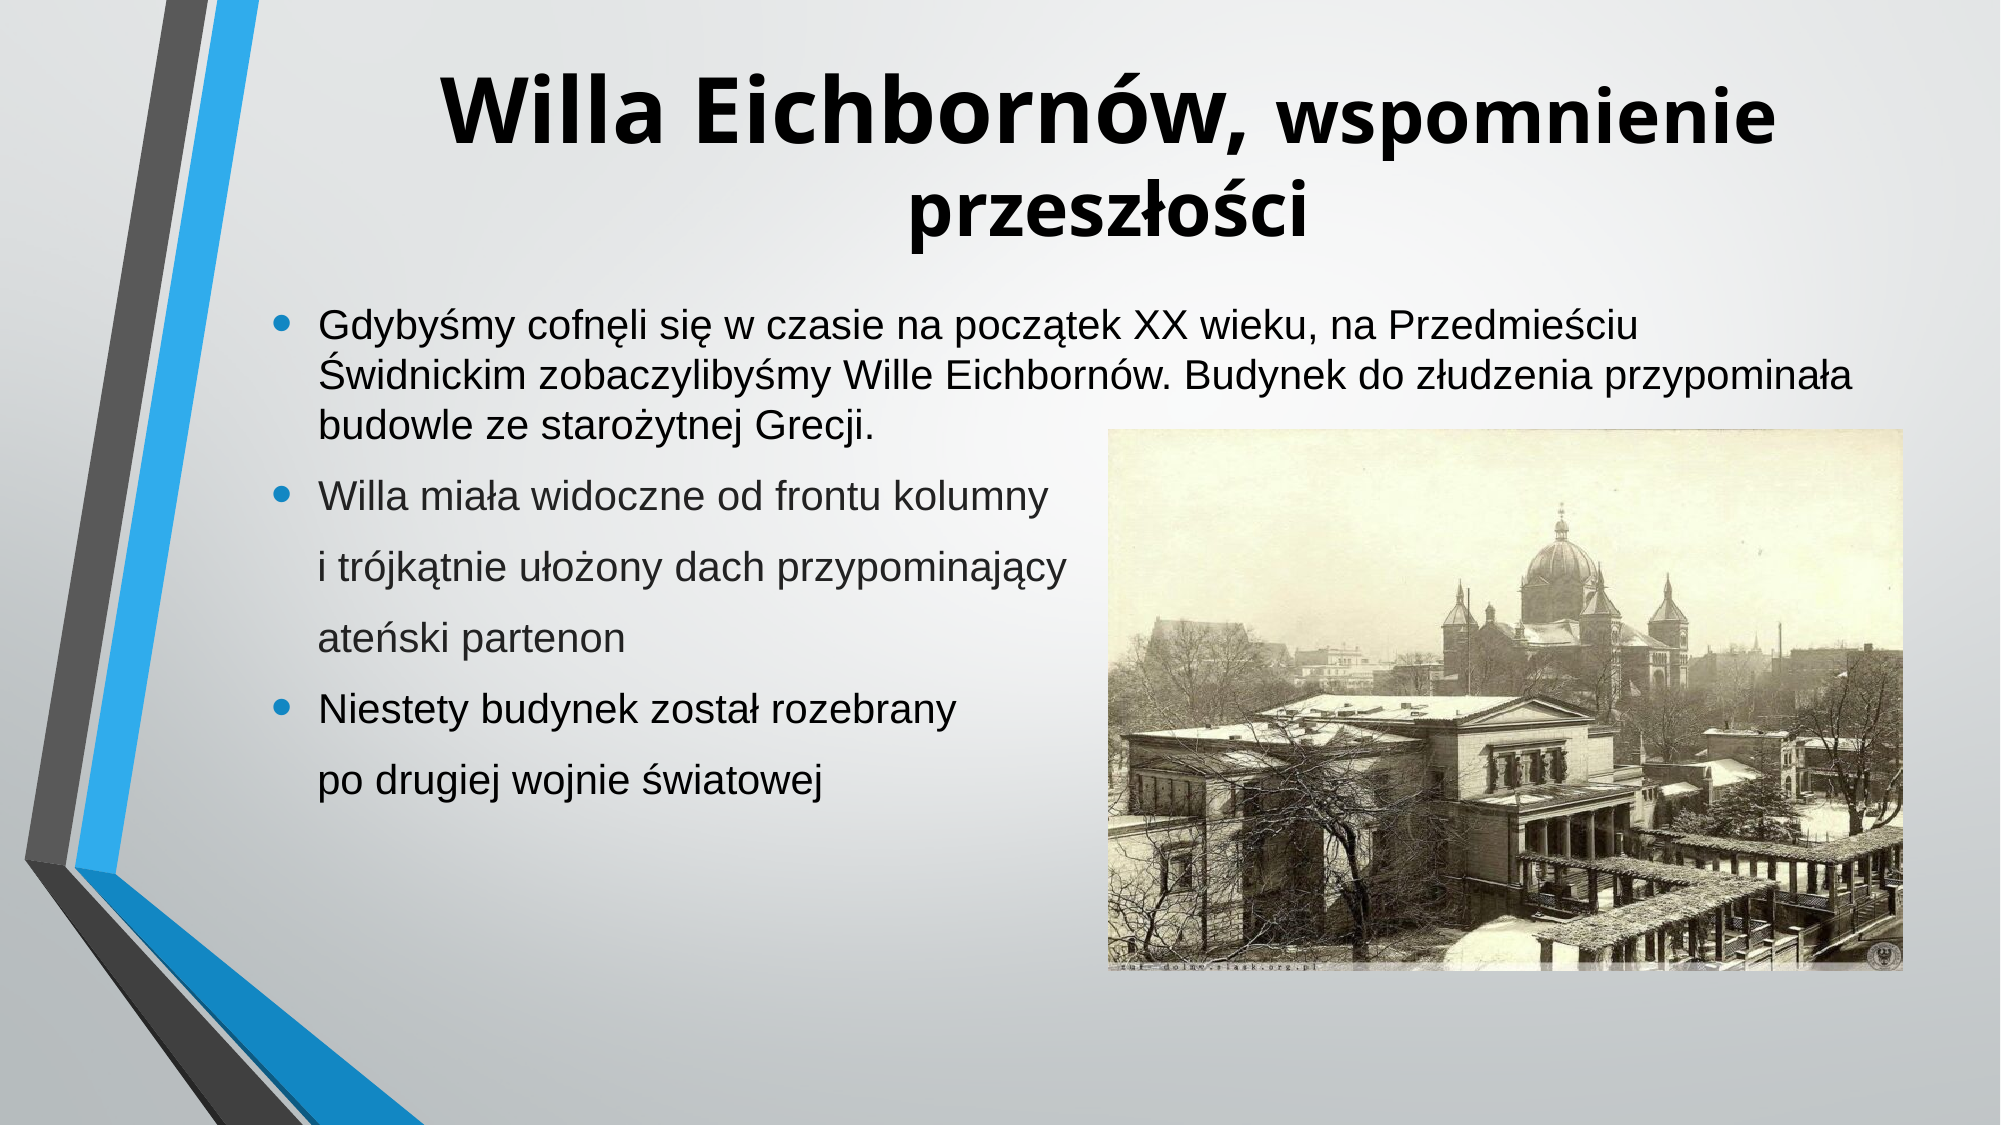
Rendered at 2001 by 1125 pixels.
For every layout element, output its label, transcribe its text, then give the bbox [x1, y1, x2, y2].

title Willa Eichbornów, wspomnienie przeszłości [287, 78, 1931, 225]
list Gdybyśmy cofnęli się w czasie na początek XX wieku, na Przedmieściu Świdnickim zobaczylibyśmy Wille Eichbornów. Budynek do złudzenia przypominała budowle ze starożytnej Grecji. Willa miała widoczne od frontu kolumny i trójkątnie ułożony dach przypominający ateński partenon Niestety budynek został rozebrany po drugiej wojnie światowej [256, 279, 1869, 821]
picture [1108, 429, 1903, 971]
